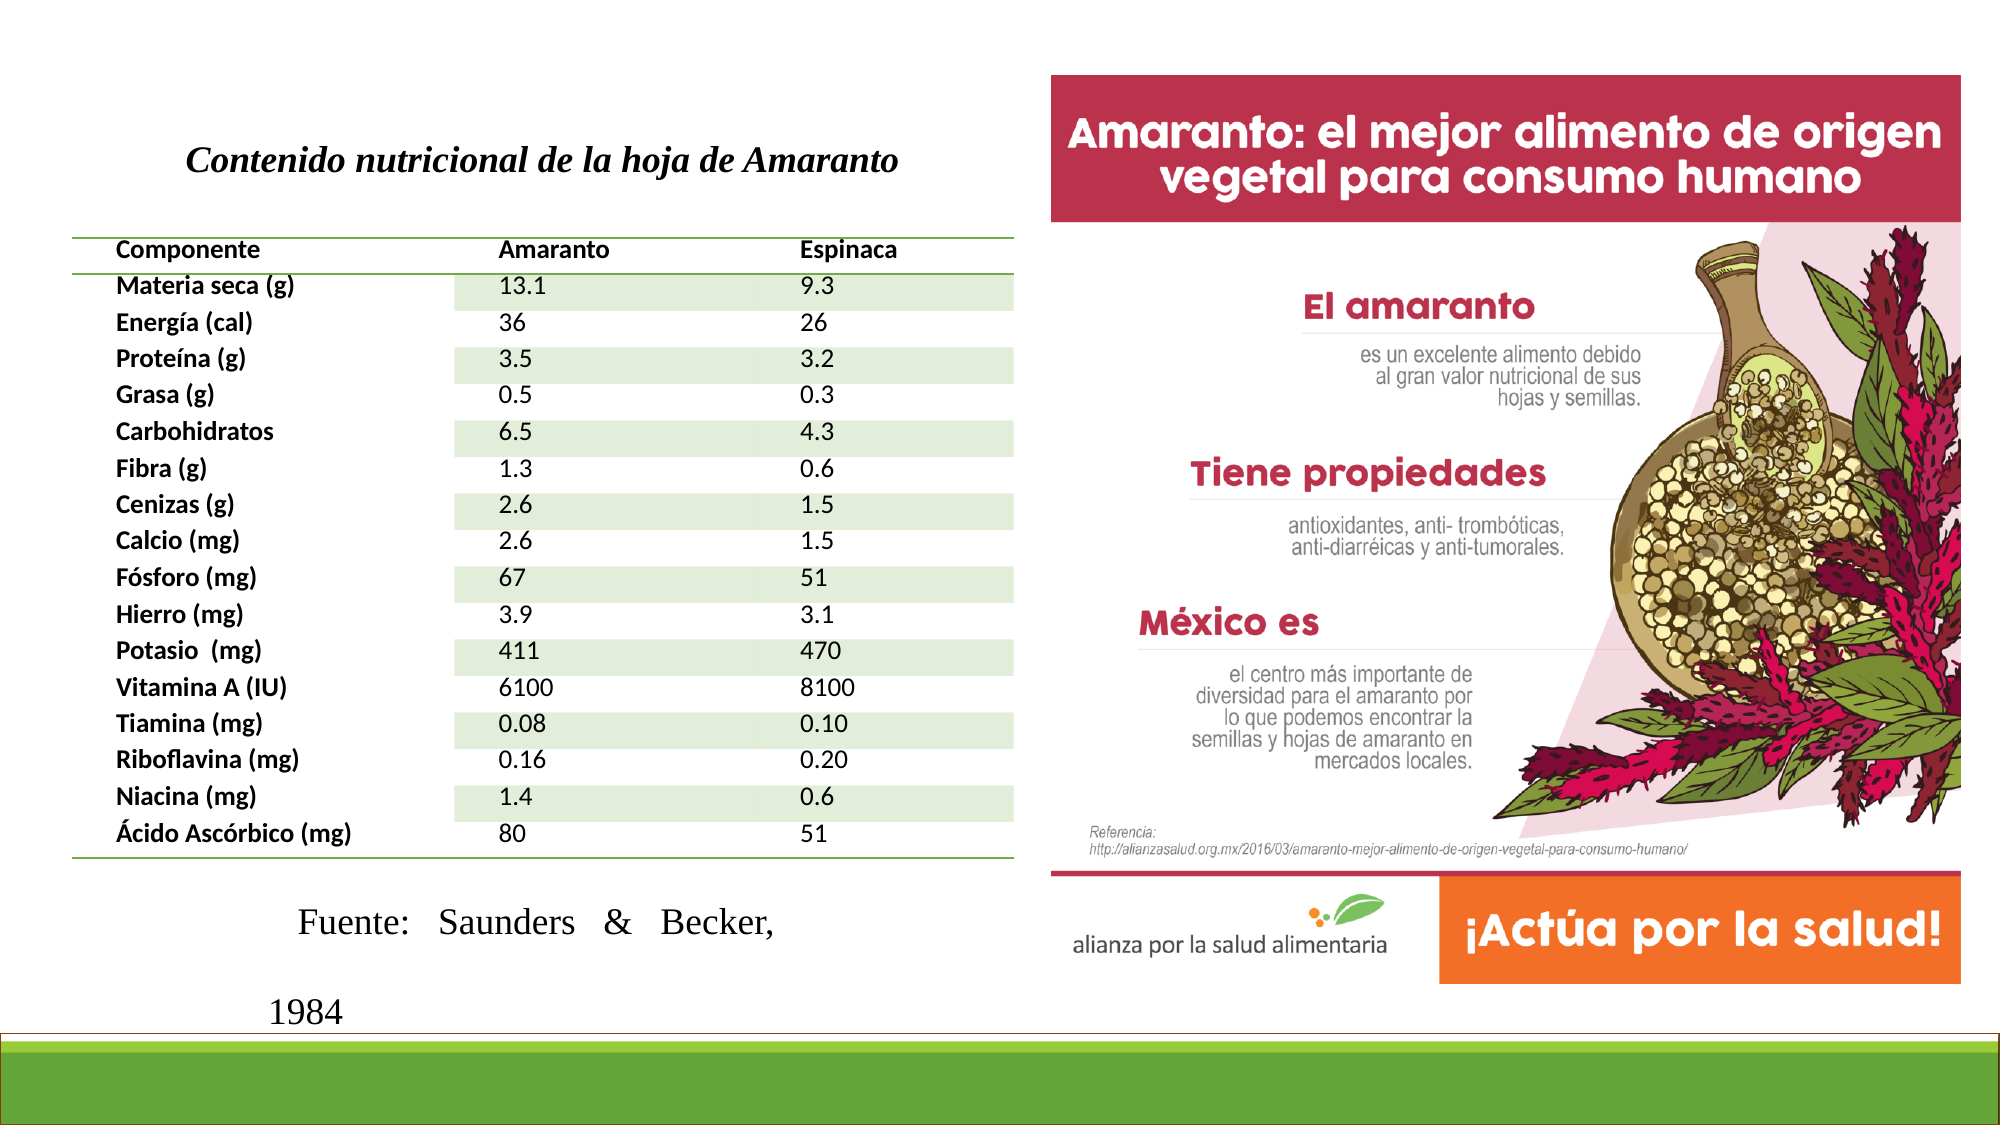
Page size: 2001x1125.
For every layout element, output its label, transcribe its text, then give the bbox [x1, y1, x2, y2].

table_cell 0.20 [756, 749, 1014, 785]
table_cell Ácido Ascórbico (mg) [72, 822, 454, 857]
table_cell 51 [756, 566, 1014, 603]
table_cell 3.2 [756, 347, 1014, 384]
text_box Fuente: Saunders & Becker, 1984 [253, 844, 791, 950]
table_cell 2.6 [454, 493, 756, 530]
table_cell 51 [756, 822, 1014, 857]
table_cell 6.5 [454, 420, 756, 457]
table_cell Hierro (mg) [72, 603, 454, 639]
table_cell 4.3 [756, 420, 1014, 457]
table_cell 9.3 [756, 275, 1014, 311]
table_cell 1.4 [454, 785, 756, 822]
table_cell Niacina (mg) [72, 785, 454, 822]
table_cell 3.9 [454, 603, 756, 639]
table_cell 67 [454, 566, 756, 603]
table_cell 26 [756, 311, 1014, 347]
table_cell 1.5 [756, 493, 1014, 530]
table_cell 1.5 [756, 530, 1014, 566]
table_cell Cenizas (g) [72, 493, 454, 530]
text_box Contenido nutricional de la hoja de Amaranto [170, 127, 915, 188]
table_cell 80 [454, 822, 756, 844]
table_cell Tiamina (mg) [72, 712, 454, 749]
table_cell Proteína (g) [72, 347, 454, 384]
table_cell 0.16 [454, 749, 756, 785]
table_cell 3.1 [756, 603, 1014, 639]
table_cell Energía (cal) [72, 311, 454, 347]
table_cell Potasio (mg) [72, 639, 454, 676]
table_cell 3.5 [454, 347, 756, 384]
picture [0, 1033, 2000, 1125]
table_cell 1.3 [454, 457, 756, 493]
table_cell 0.5 [454, 384, 756, 420]
table_cell 411 [454, 639, 756, 676]
table_cell 36 [454, 311, 756, 347]
table_cell 13.1 [454, 275, 756, 311]
picture [1051, 75, 1961, 984]
table_cell 0.6 [756, 785, 1014, 822]
table_cell 2.6 [454, 530, 756, 566]
table_cell 8100 [756, 676, 1014, 712]
table_header Espinaca [756, 239, 1014, 273]
table_cell Fibra (g) [72, 457, 454, 493]
table_cell 0.10 [756, 712, 1014, 749]
table_cell 0.6 [756, 457, 1014, 493]
table_header Amaranto [454, 239, 756, 273]
table_cell Vitamina A (IU) [72, 676, 454, 712]
table_cell 6100 [454, 676, 756, 712]
table_cell 0.3 [756, 384, 1014, 420]
table_cell 0.08 [454, 712, 756, 749]
table_cell Fósforo (mg) [72, 566, 454, 603]
table_cell Materia seca (g) [72, 275, 454, 311]
table_cell Calcio (mg) [72, 530, 454, 566]
table_cell Grasa (g) [72, 384, 454, 420]
table_cell Carbohidratos [72, 420, 454, 457]
table_cell 470 [756, 639, 1014, 676]
table_cell Riboflavina (mg) [72, 749, 454, 785]
table_header Componente [72, 239, 454, 273]
